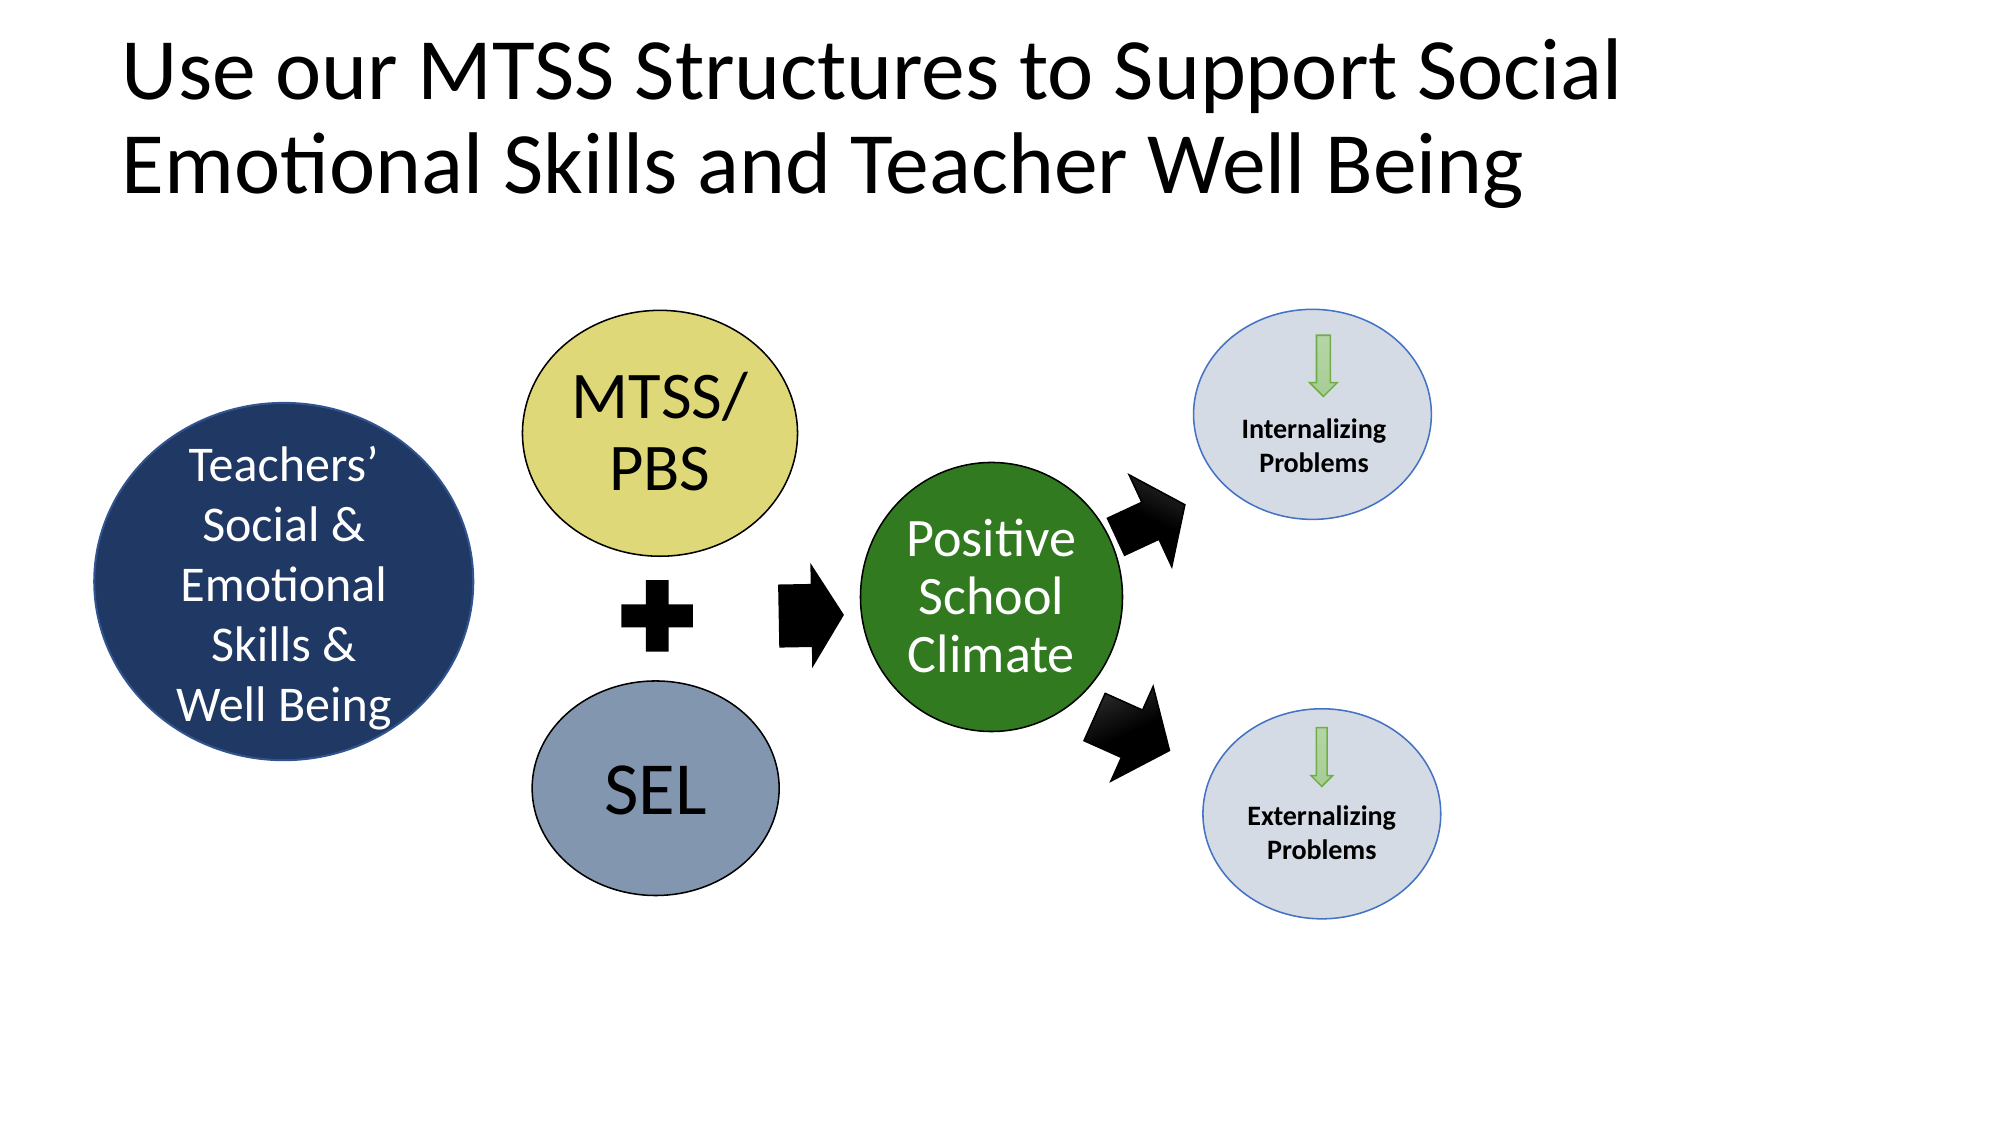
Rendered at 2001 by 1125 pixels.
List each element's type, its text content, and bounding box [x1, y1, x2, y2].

text_box [1128, 686, 1170, 773]
text_box [1309, 335, 1338, 397]
text_box [1202, 708, 1441, 919]
text_box [1128, 474, 1185, 567]
text_box [1193, 309, 1432, 485]
text_box Externalizing Problems [1229, 789, 1415, 874]
text_box [1226, 487, 1399, 520]
title Use our MTSS Structures to Support Social Emotional Skills and Teacher Well Being [106, 9, 1875, 227]
text_box Internalizing Problems [1224, 402, 1404, 487]
text_box Teachers’ Social & Emotional Skills & Well Being [94, 402, 474, 761]
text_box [522, 310, 1123, 902]
text_box [1311, 727, 1333, 787]
